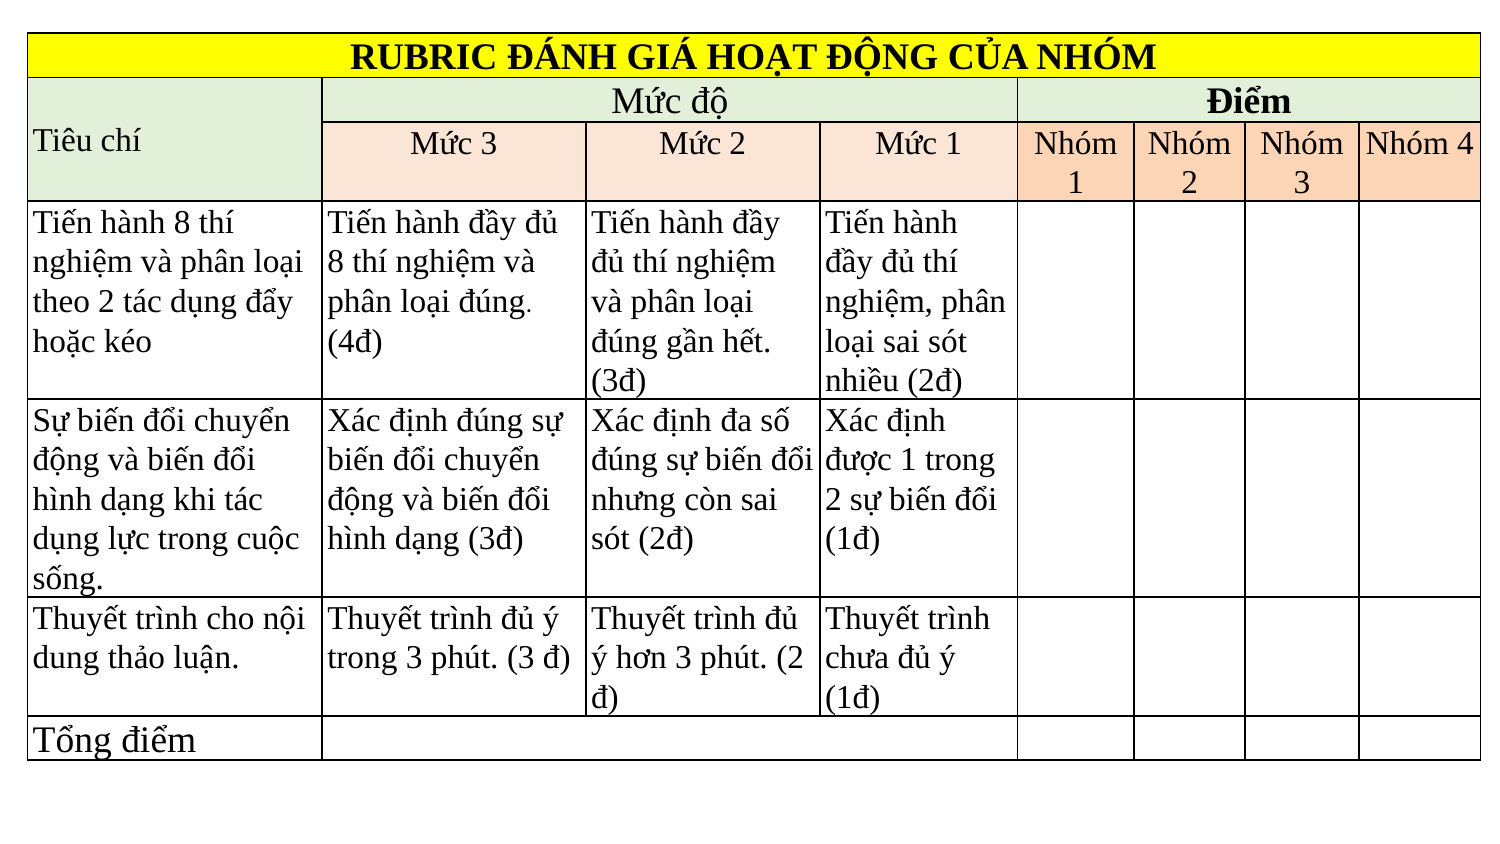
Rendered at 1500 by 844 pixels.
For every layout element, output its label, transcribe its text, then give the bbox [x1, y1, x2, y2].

table_cell Tiến hành đầy đủ thí nghiệm, phân loại sai sót nhiều (2đ) [821, 202, 1017, 398]
table_cell [1360, 202, 1480, 398]
table_cell [1246, 717, 1358, 759]
table_cell Tiến hành 8 thí nghiệm và phân loại theo 2 tác dụng đẩy hoặc kéo [28, 202, 321, 398]
table_cell Xác định được 1 trong 2 sự biến đổi (1đ) [821, 400, 1017, 596]
table_cell [1135, 598, 1244, 715]
table_cell [1135, 717, 1244, 759]
table_cell [1360, 400, 1480, 596]
table_cell [1360, 598, 1480, 715]
table_cell [1018, 400, 1133, 596]
table_cell Thuyết trình chưa đủ ý (1đ) [821, 598, 1017, 715]
table_cell Sự biến đổi chuyển động và biến đổi hình dạng khi tác dụng lực trong cuộc sống. [28, 400, 321, 596]
table_cell Thuyết trình cho nội dung thảo luận. [28, 598, 321, 715]
table_cell [1246, 202, 1358, 398]
table_cell [1135, 202, 1244, 398]
table_cell Tiêu chí [28, 78, 321, 200]
table_cell Thuyết trình đủ ý hơn 3 phút. (2 đ) [587, 598, 819, 715]
table_cell Nhóm 1 [1018, 123, 1133, 200]
table_cell Điểm [1018, 78, 1480, 121]
table_cell [1018, 598, 1133, 715]
table_cell Tiến hành đầy đủ 8 thí nghiệm và phân loại đúng. (4đ) [323, 202, 585, 398]
table_cell Nhóm 2 [1135, 123, 1244, 200]
table_cell [1018, 202, 1133, 398]
table_cell [1135, 400, 1244, 596]
table_cell Mức 3 [323, 123, 585, 200]
table_cell Thuyết trình đủ ý trong 3 phút. (3 đ) [323, 598, 585, 715]
table_cell [1246, 598, 1358, 715]
table_cell [1018, 717, 1133, 759]
table_cell Nhóm 3 [1246, 123, 1358, 200]
table_cell [1360, 717, 1480, 759]
table_cell Mức 1 [821, 123, 1017, 200]
table_cell Tổng điểm [28, 717, 321, 759]
table_cell Mức độ [323, 78, 1017, 121]
table_cell [323, 717, 1017, 759]
table_cell Xác định đúng sự biến đổi chuyển động và biến đổi hình dạng (3đ) [323, 400, 585, 596]
table_cell Tiến hành đầy đủ thí nghiệm và phân loại đúng gần hết. (3đ) [587, 202, 819, 398]
table_cell Nhóm 4 [1360, 123, 1480, 200]
table_cell Mức 2 [587, 123, 819, 200]
table_cell [1246, 400, 1358, 596]
table_cell Xác định đa số đúng sự biến đổi nhưng còn sai sót (2đ) [587, 400, 819, 596]
table_header RUBRIC ĐÁNH GIÁ HOẠT ĐỘNG CỦA NHÓM [28, 34, 1480, 77]
